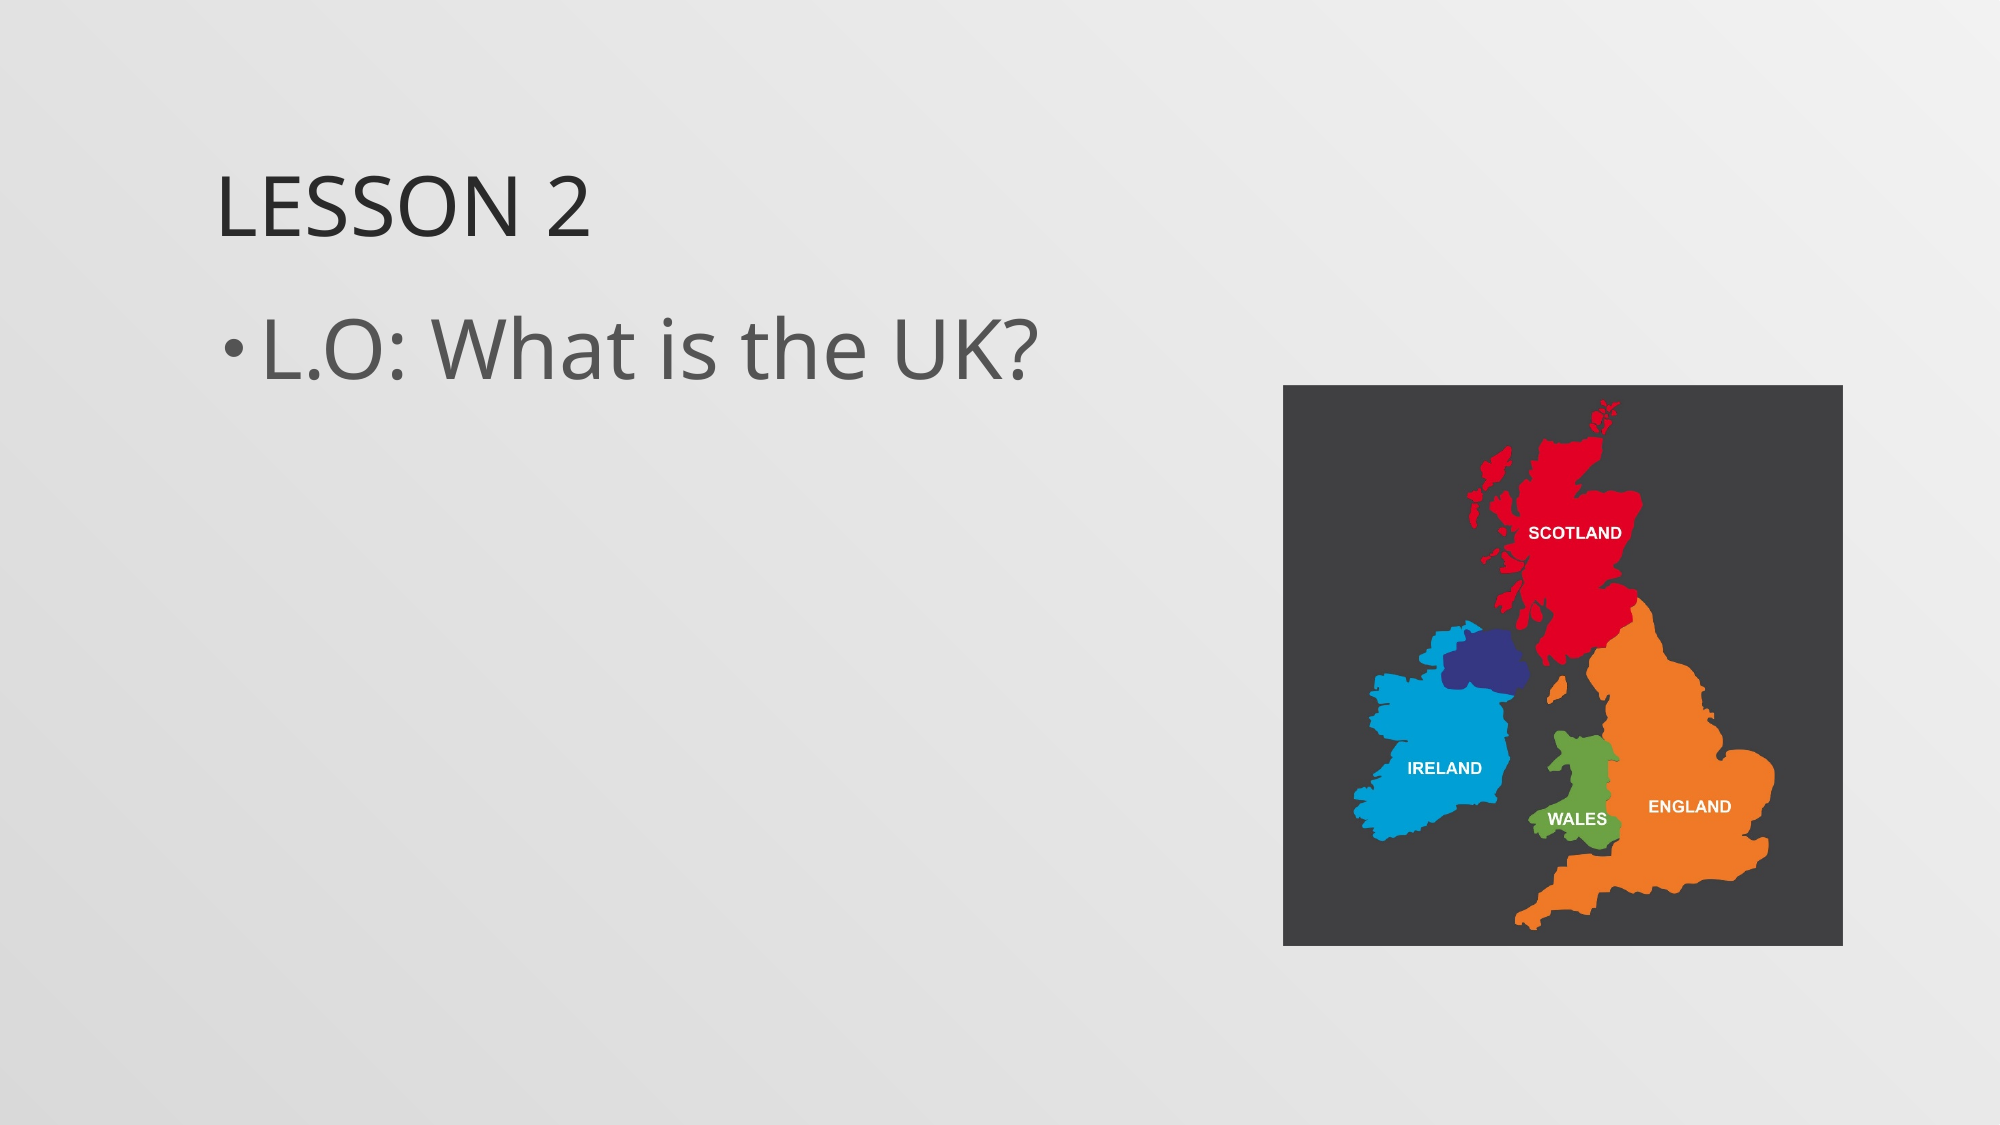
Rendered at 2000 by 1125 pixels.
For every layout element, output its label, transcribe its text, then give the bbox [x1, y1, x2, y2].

picture [1283, 385, 1843, 946]
title Lesson 2 [199, 45, 1800, 263]
list L.O: What is the UK? [199, 299, 1800, 1013]
